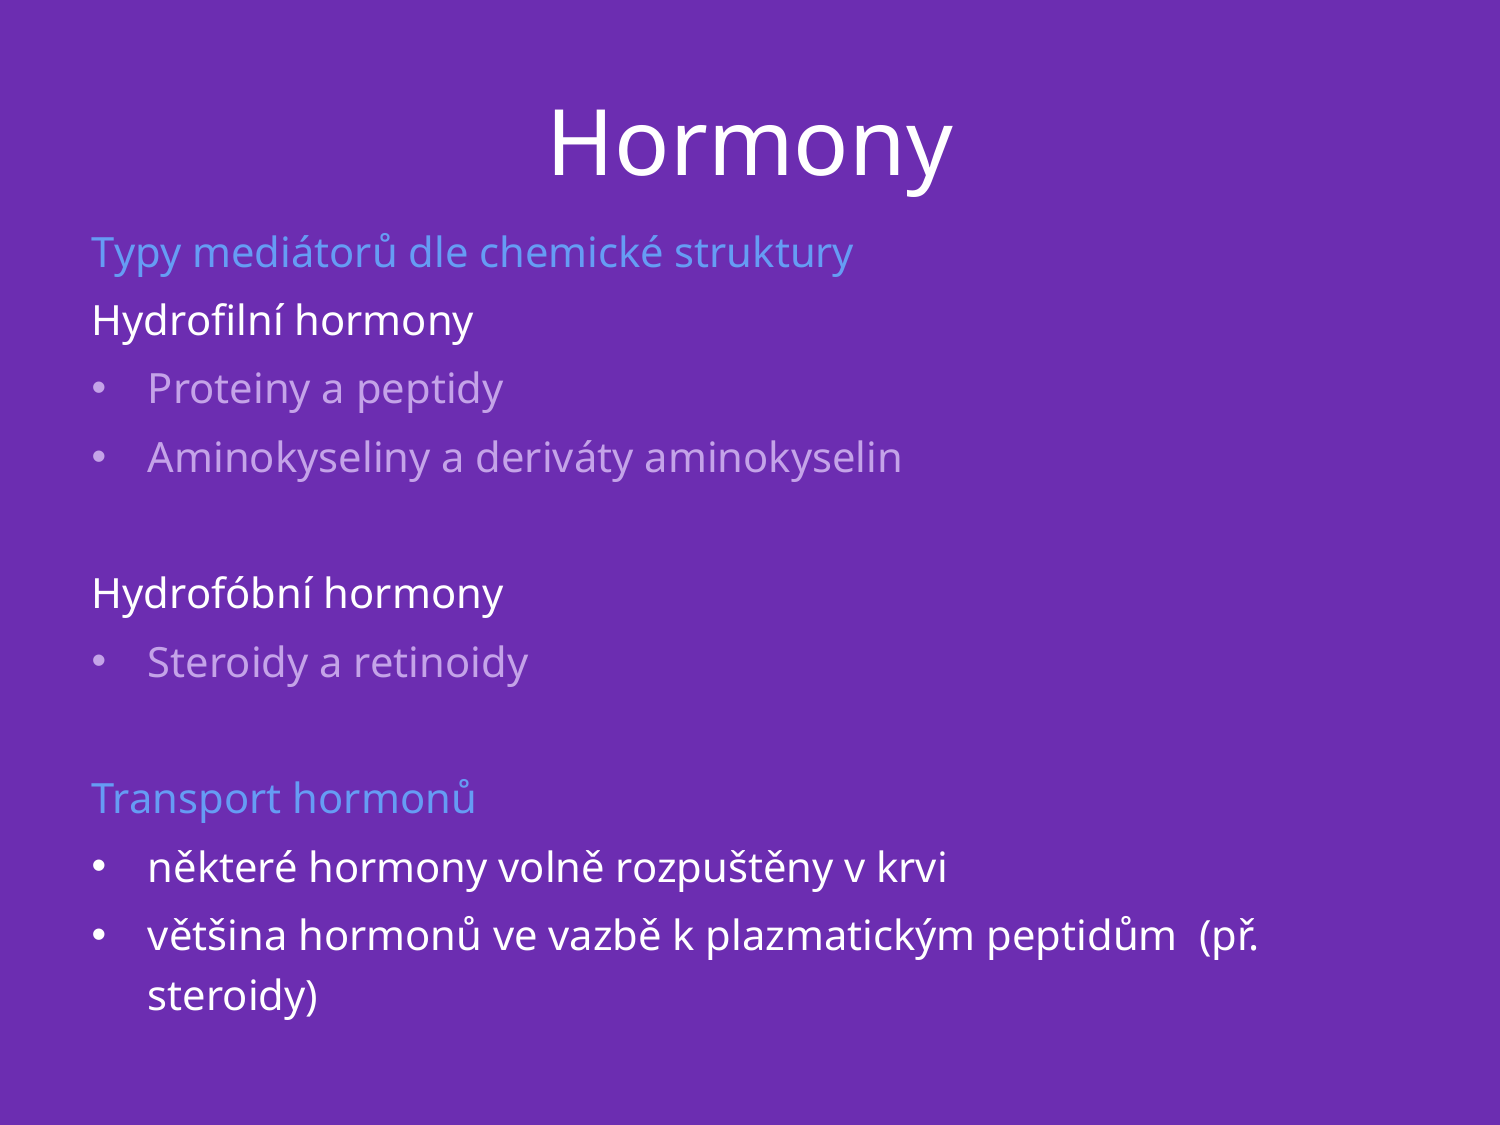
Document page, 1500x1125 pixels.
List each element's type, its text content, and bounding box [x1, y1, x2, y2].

title Hormony [75, 45, 1425, 233]
list Typy mediátorů dle chemické struktury Hydrofilní hormony Proteiny a peptidy Aminokyseliny a deriváty aminokyselin Hydrofóbní hormony Steroidy a retinoidy Transport hormonů některé hormony volně rozpuštěny v krvi většina hormonů ve vazbě k plazmatickým peptidům (př. steroidy) [76, 208, 1402, 1059]
